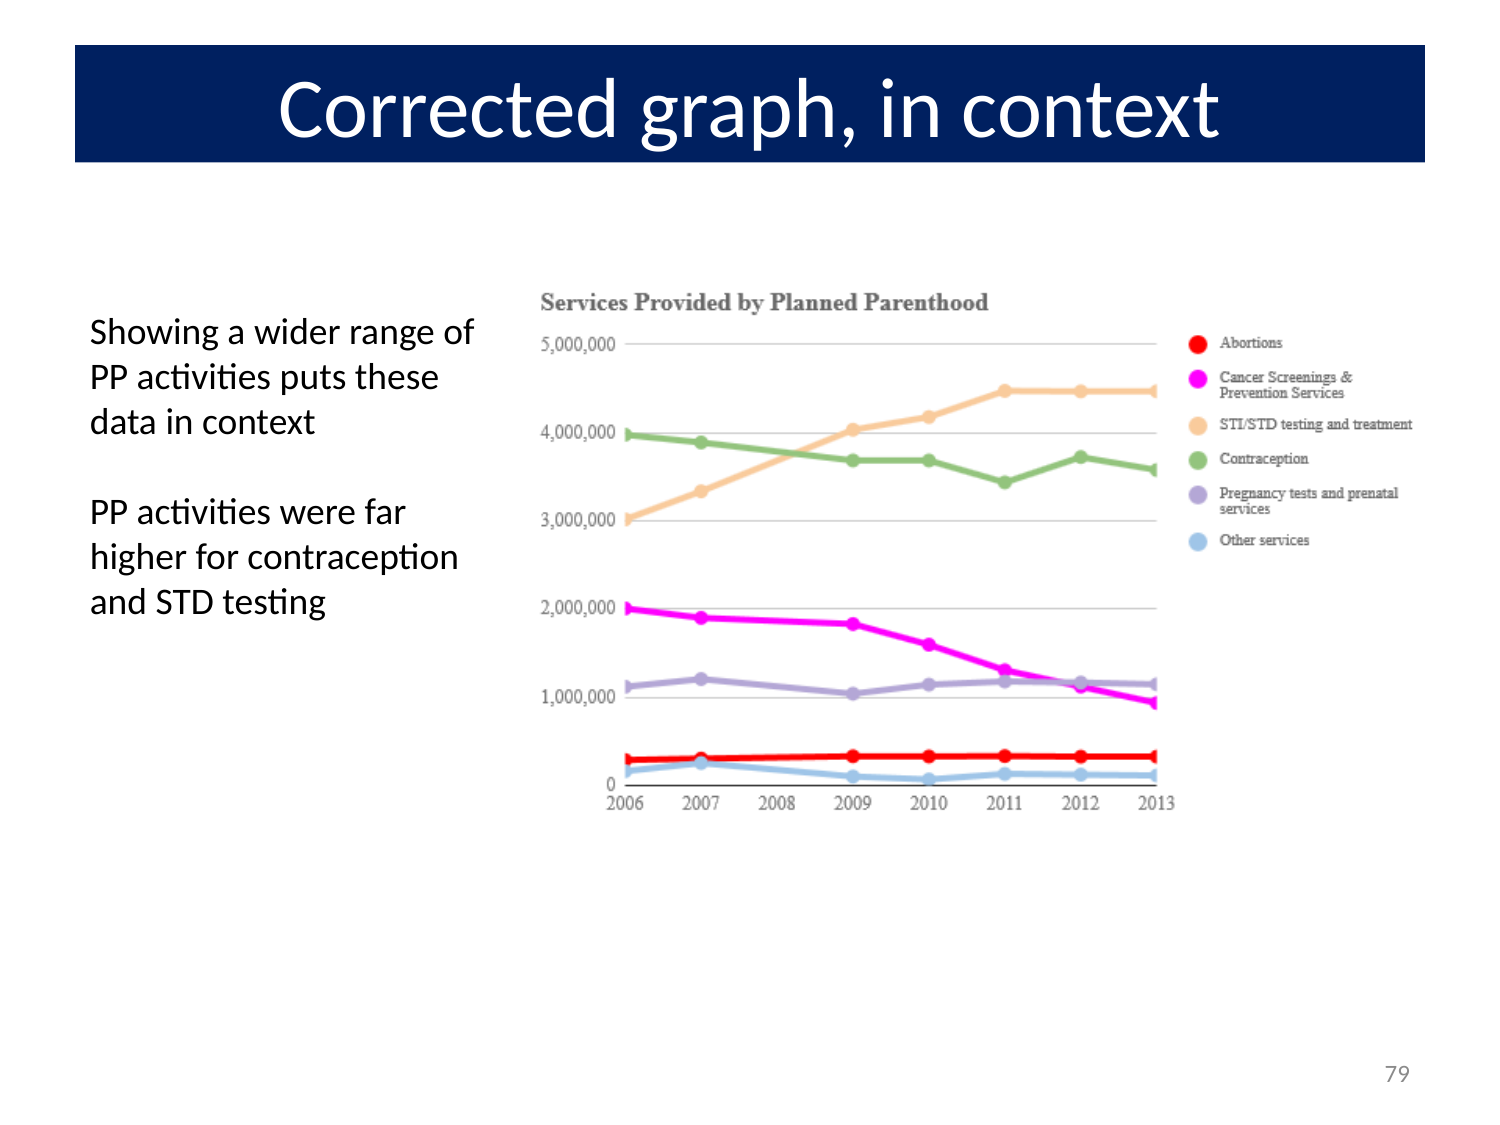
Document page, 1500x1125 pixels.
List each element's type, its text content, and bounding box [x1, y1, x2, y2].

picture [512, 262, 1451, 843]
slide_number 79 [1074, 1042, 1425, 1103]
text_box Showing a wider range of PP activities puts these data in context PP activities were far higher for contraception and STD testing [74, 299, 507, 630]
title Corrected graph, in context [75, 45, 1425, 163]
